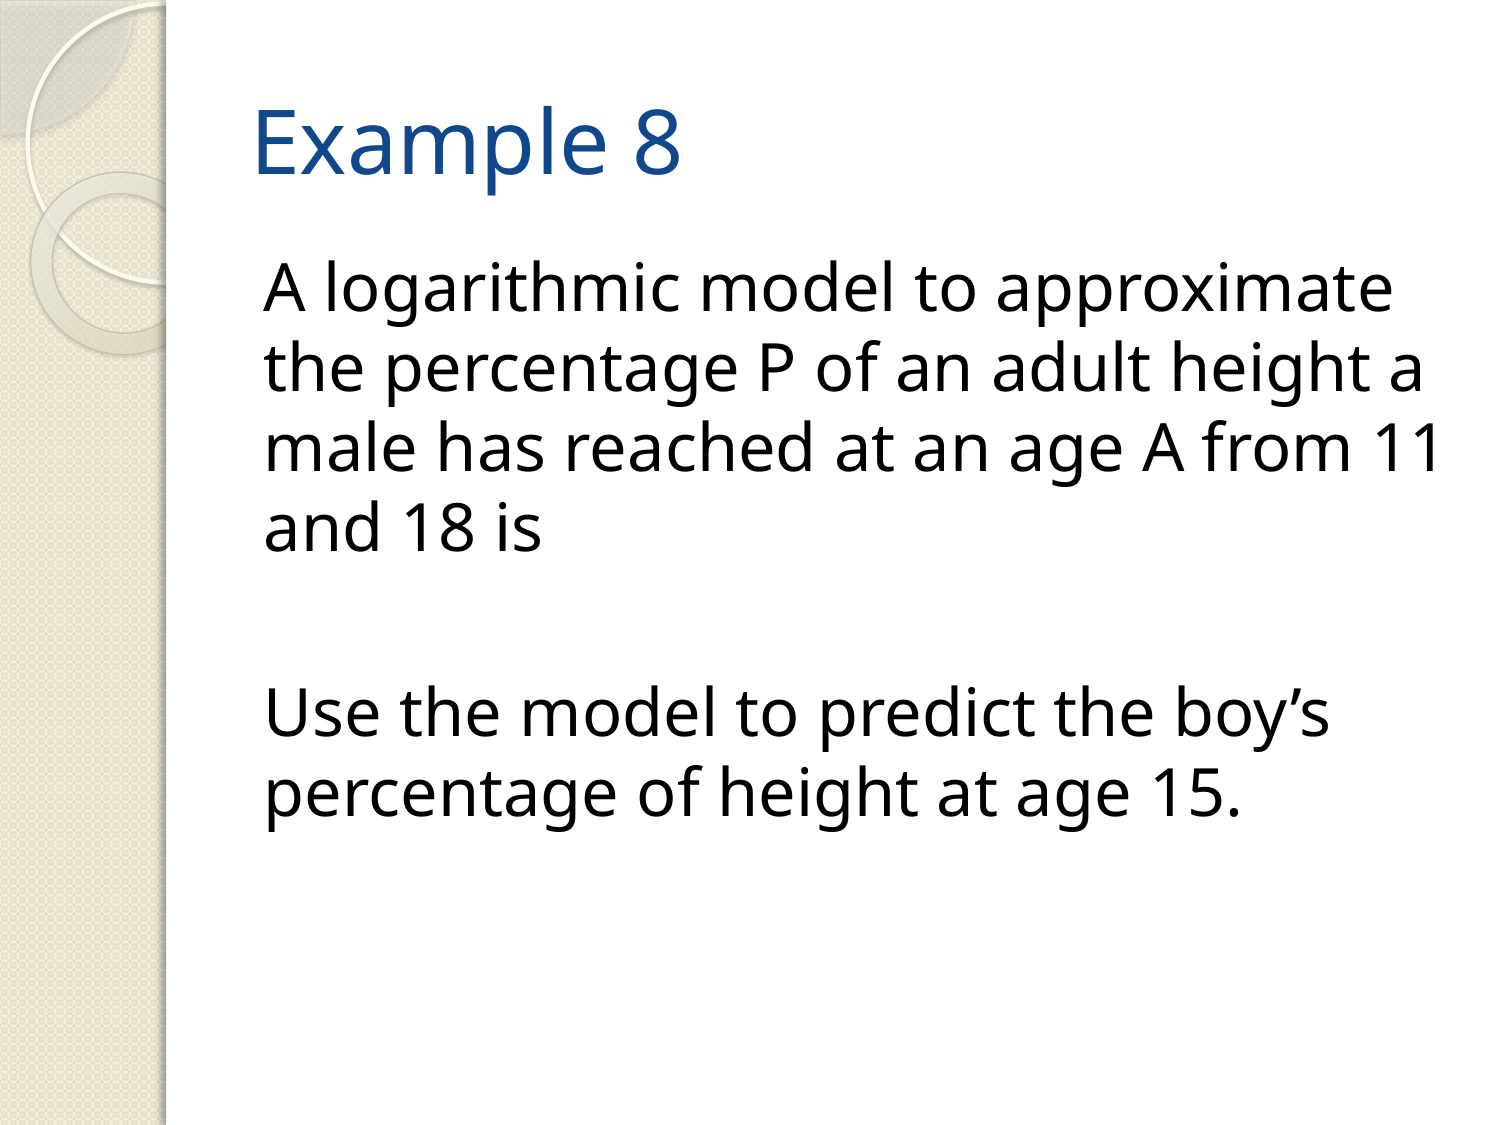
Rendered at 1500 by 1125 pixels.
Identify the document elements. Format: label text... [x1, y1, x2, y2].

title Example 8 [235, 45, 1466, 233]
